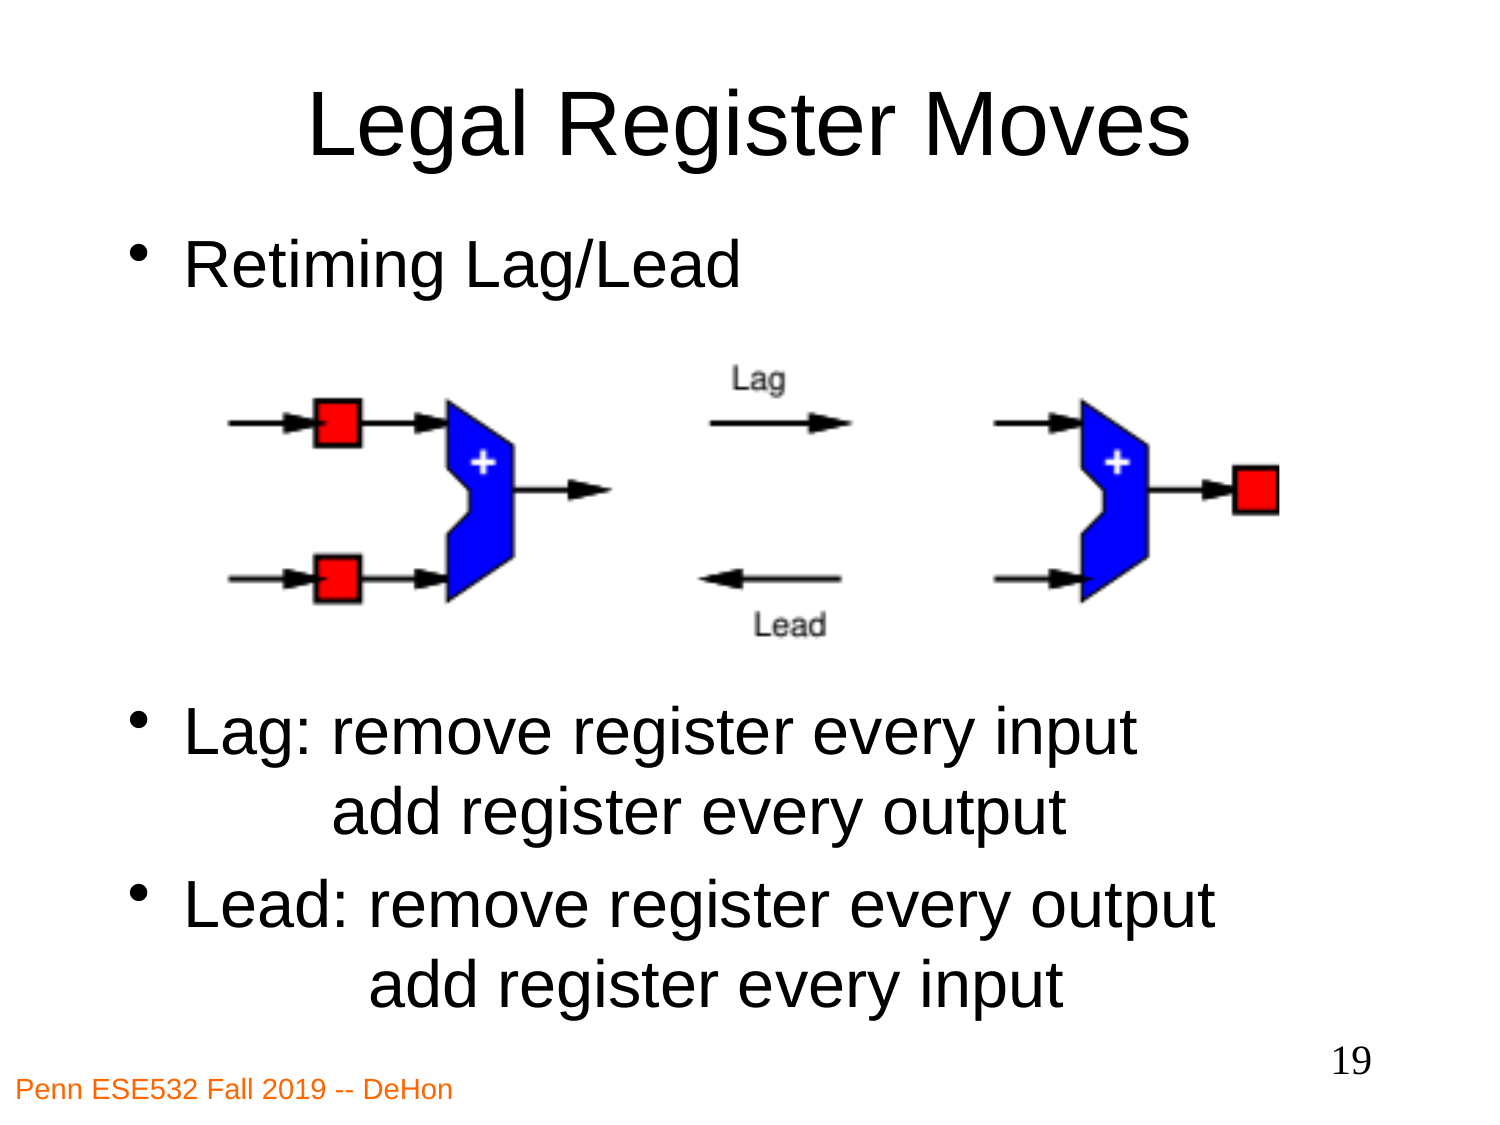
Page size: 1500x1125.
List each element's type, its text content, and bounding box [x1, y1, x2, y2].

list Retiming Lag/Lead Lag: remove register every input add register every output Lead: remove register every output add register every input [112, 213, 1388, 889]
slide_number 19 [1074, 1024, 1388, 1101]
title Legal Register Moves [112, 24, 1388, 213]
picture [220, 356, 1280, 645]
slide_number Penn ESE532 Fall 2019 -- DeHon [0, 1062, 688, 1125]
